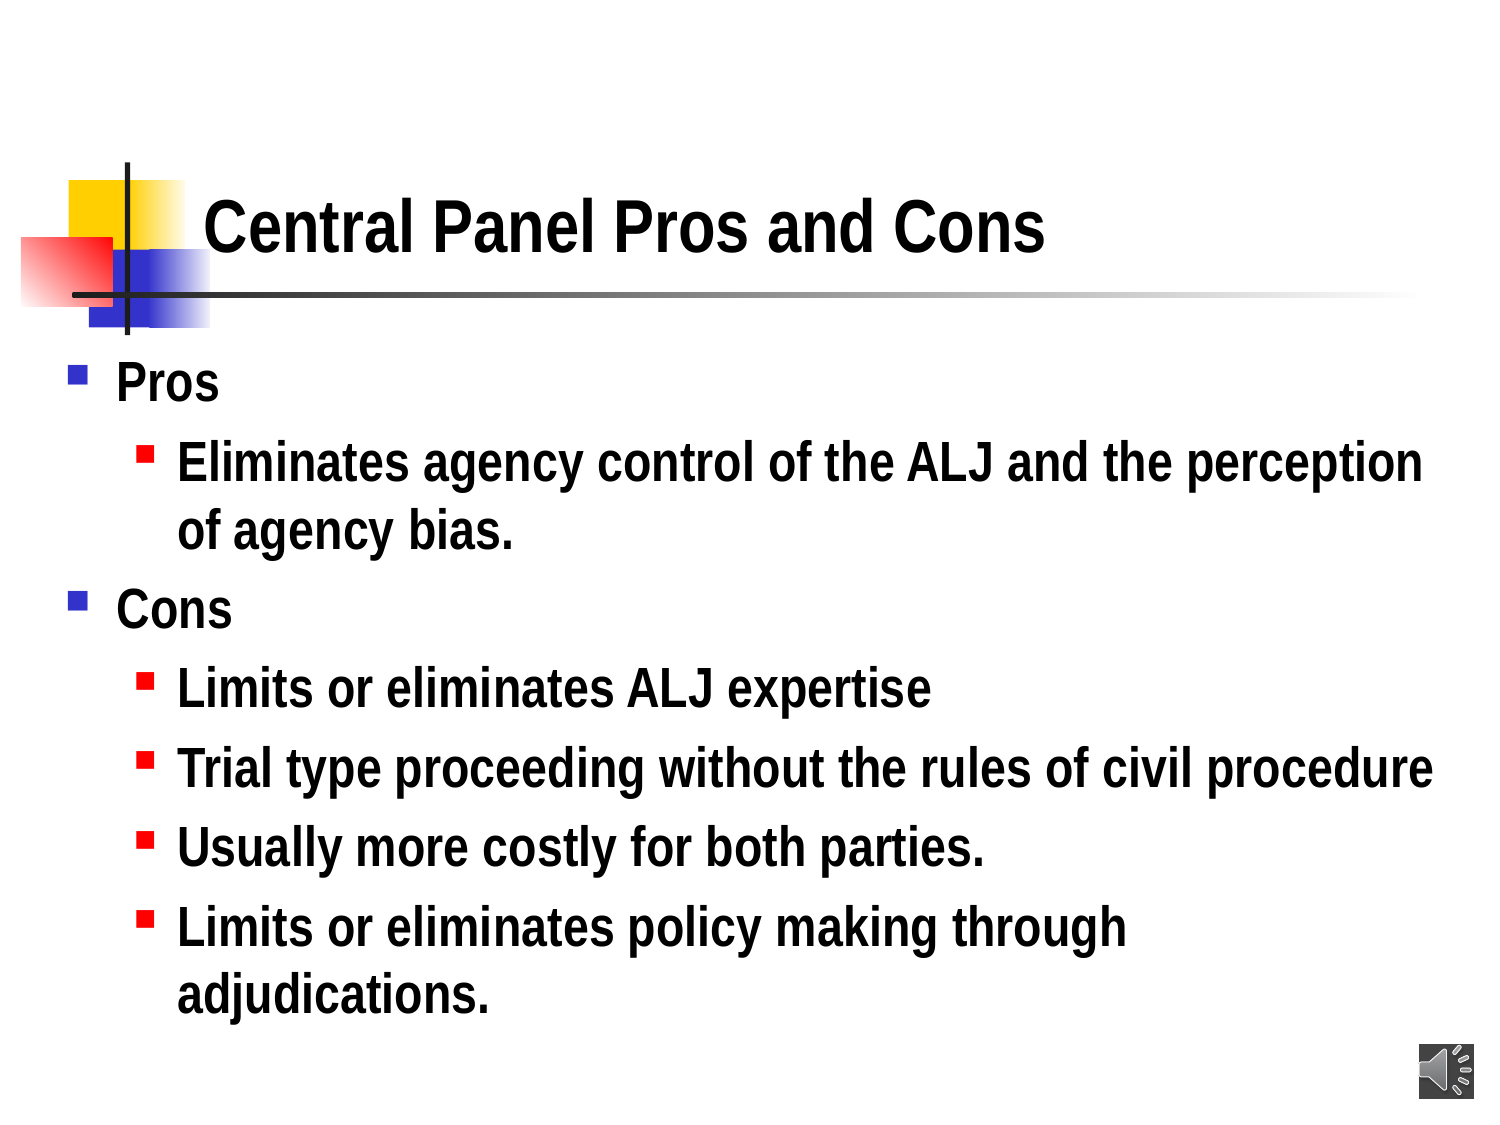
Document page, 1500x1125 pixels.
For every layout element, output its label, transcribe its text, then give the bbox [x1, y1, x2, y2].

list Pros Eliminates agency control of the ALJ and the perception of agency bias. Cons Limits or eliminates ALJ expertise Trial type proceeding without the rules of civil procedure Usually more costly for both parties. Limits or eliminates policy making through adjudications. [50, 337, 1450, 1075]
title Central Panel Pros and Cons [188, 35, 1468, 275]
slide_number 8 [1155, 1024, 1468, 1100]
picture [1417, 1042, 1476, 1101]
